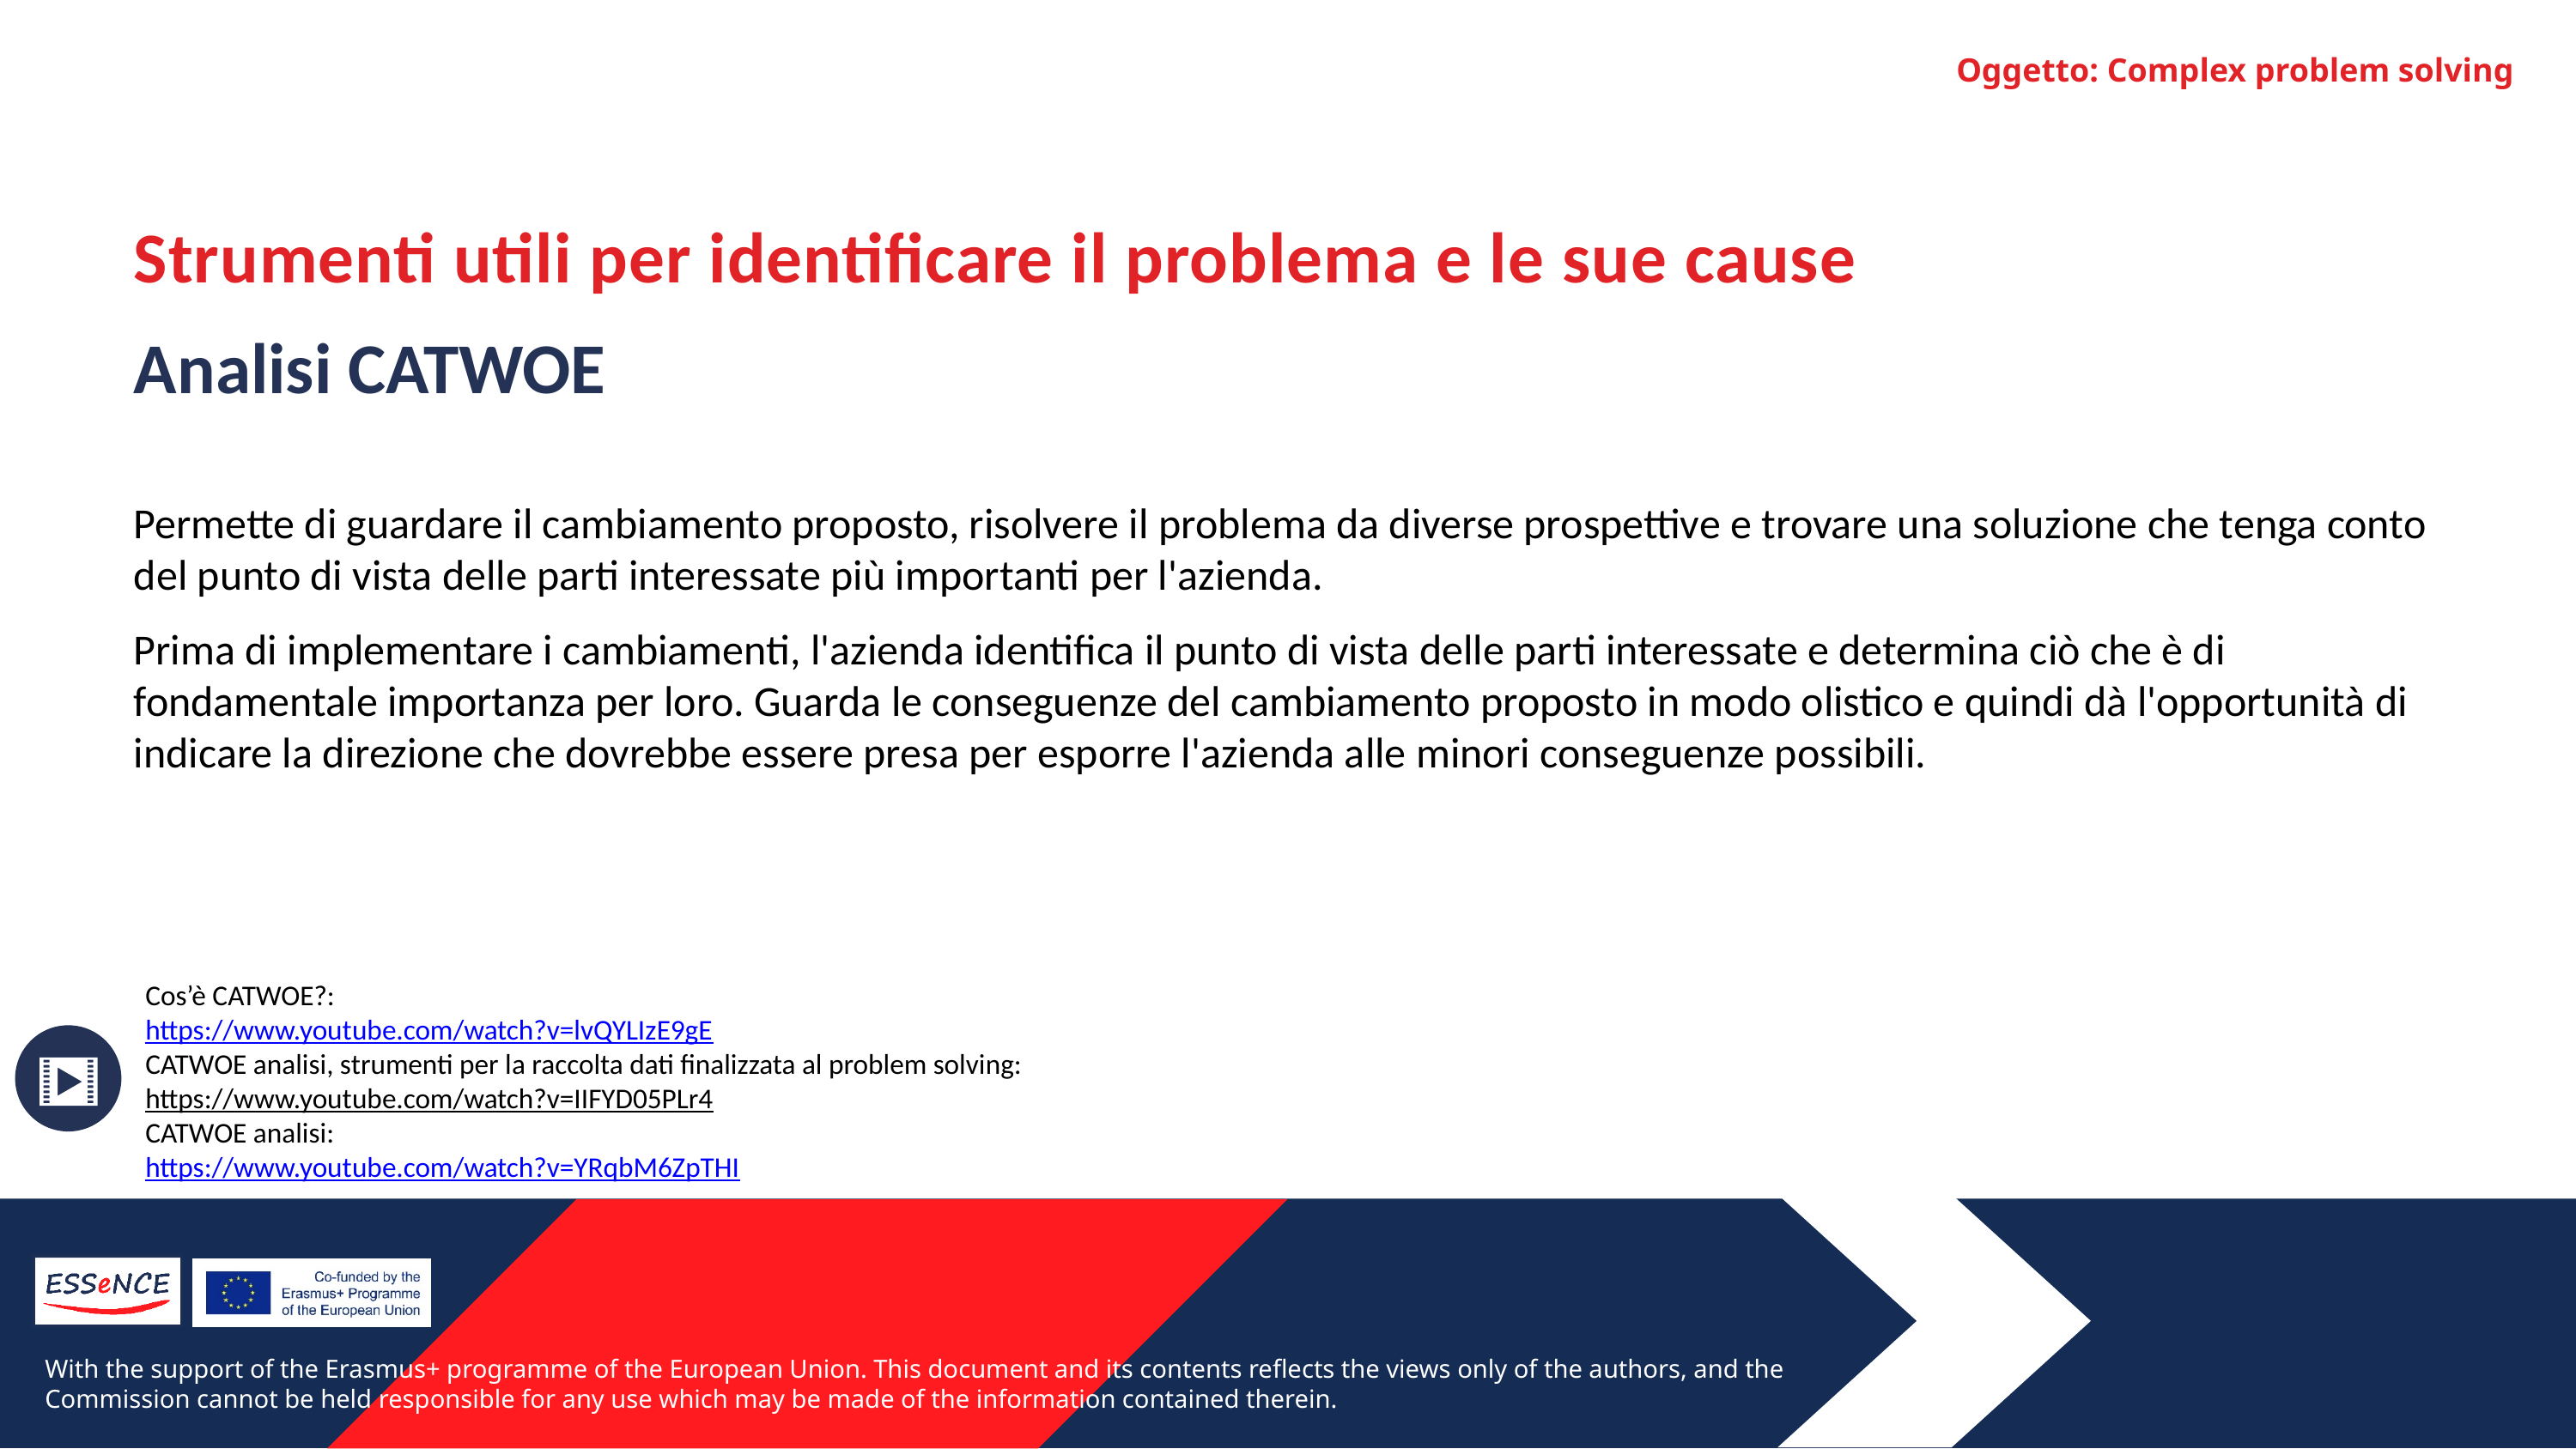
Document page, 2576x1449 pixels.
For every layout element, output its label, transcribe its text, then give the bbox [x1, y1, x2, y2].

picture [32, 1254, 183, 1328]
text_box With the support of the Erasmus+ programme of the European Union. This document and its contents reflects the views only of the authors, and the Commission cannot be held responsible for any use which may be made of the information contained therein. [32, 1346, 1803, 1420]
text_box Cos’è CATWOE?: https://www.youtube.com/watch?v=lvQYLIzE9gE CATWOE analisi, strumenti per la raccolta dati finalizzata al problem solving: https://www.youtube.com/watch?v=IIFYD05PLr4 CATWOE analisi: https://www.youtube.com/watch?v=YRqbM6ZpTHI [132, 971, 1421, 1190]
text_box [38, 1056, 100, 1107]
picture [192, 1258, 431, 1328]
text_box Strumenti utili per identificare il problema e le sue cause Analisi CATWOE Permette di guardare il cambiamento proposto, risolvere il problema da diverse prospettive e trovare una soluzione che tenga conto del punto di vista delle parti interessate più importanti per l'azienda. Prima di implementare i cambiamenti, l'azienda identifica il punto di vista delle parti interessate e determina ciò che è di fondamentale importanza per loro. Guarda le conseguenze del cambiamento proposto in modo olistico e quindi dà l'opportunità di indicare la direzione che dovrebbe essere presa per esporre l'azienda alle minori conseguenze possibili. [131, 209, 2469, 907]
text_box Oggetto: Complex problem solving [1158, 47, 2515, 88]
text_box [13, 1023, 124, 1134]
